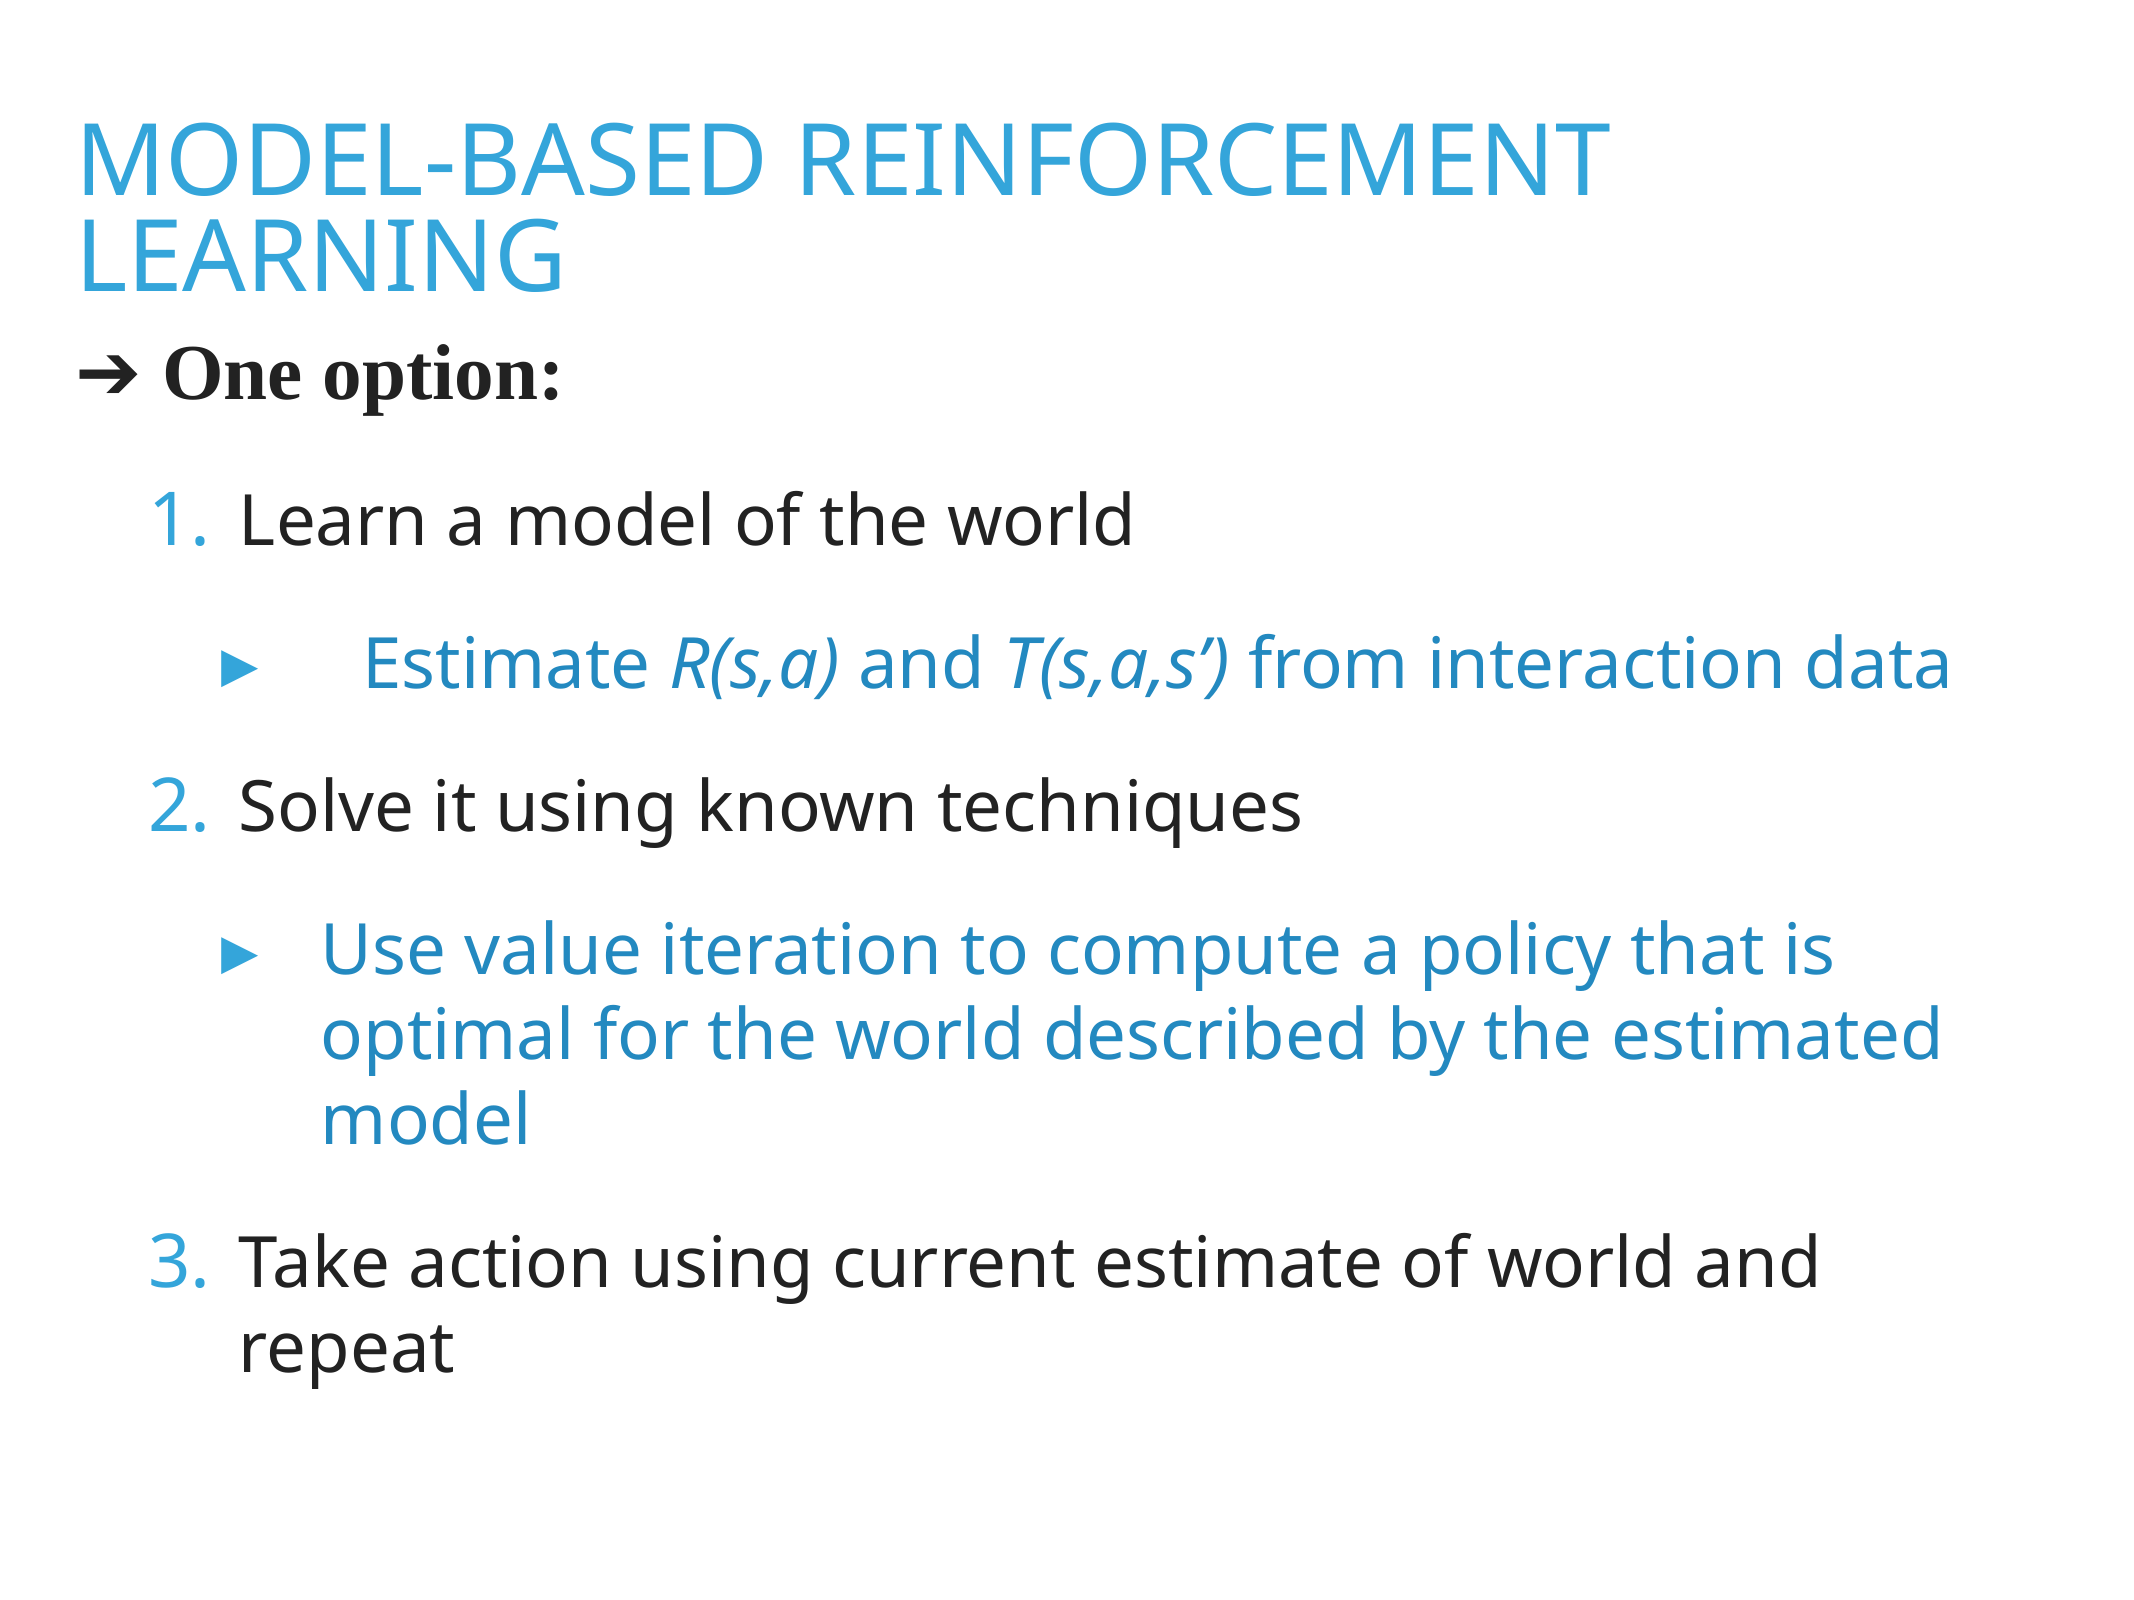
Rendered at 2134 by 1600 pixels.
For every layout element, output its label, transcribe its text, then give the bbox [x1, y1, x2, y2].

text_box MODEL-BASED Reinforcement Learning [66, 110, 2067, 229]
text_box ➔ One option: Learn a model of the world Estimate R(s,a) and T(s,a,s’) from interaction data Solve it using known techniques Use value iteration to compute a policy that is optimal for the world described by the estimated model Take action using current estimate of world and repeat [66, 312, 2067, 1479]
